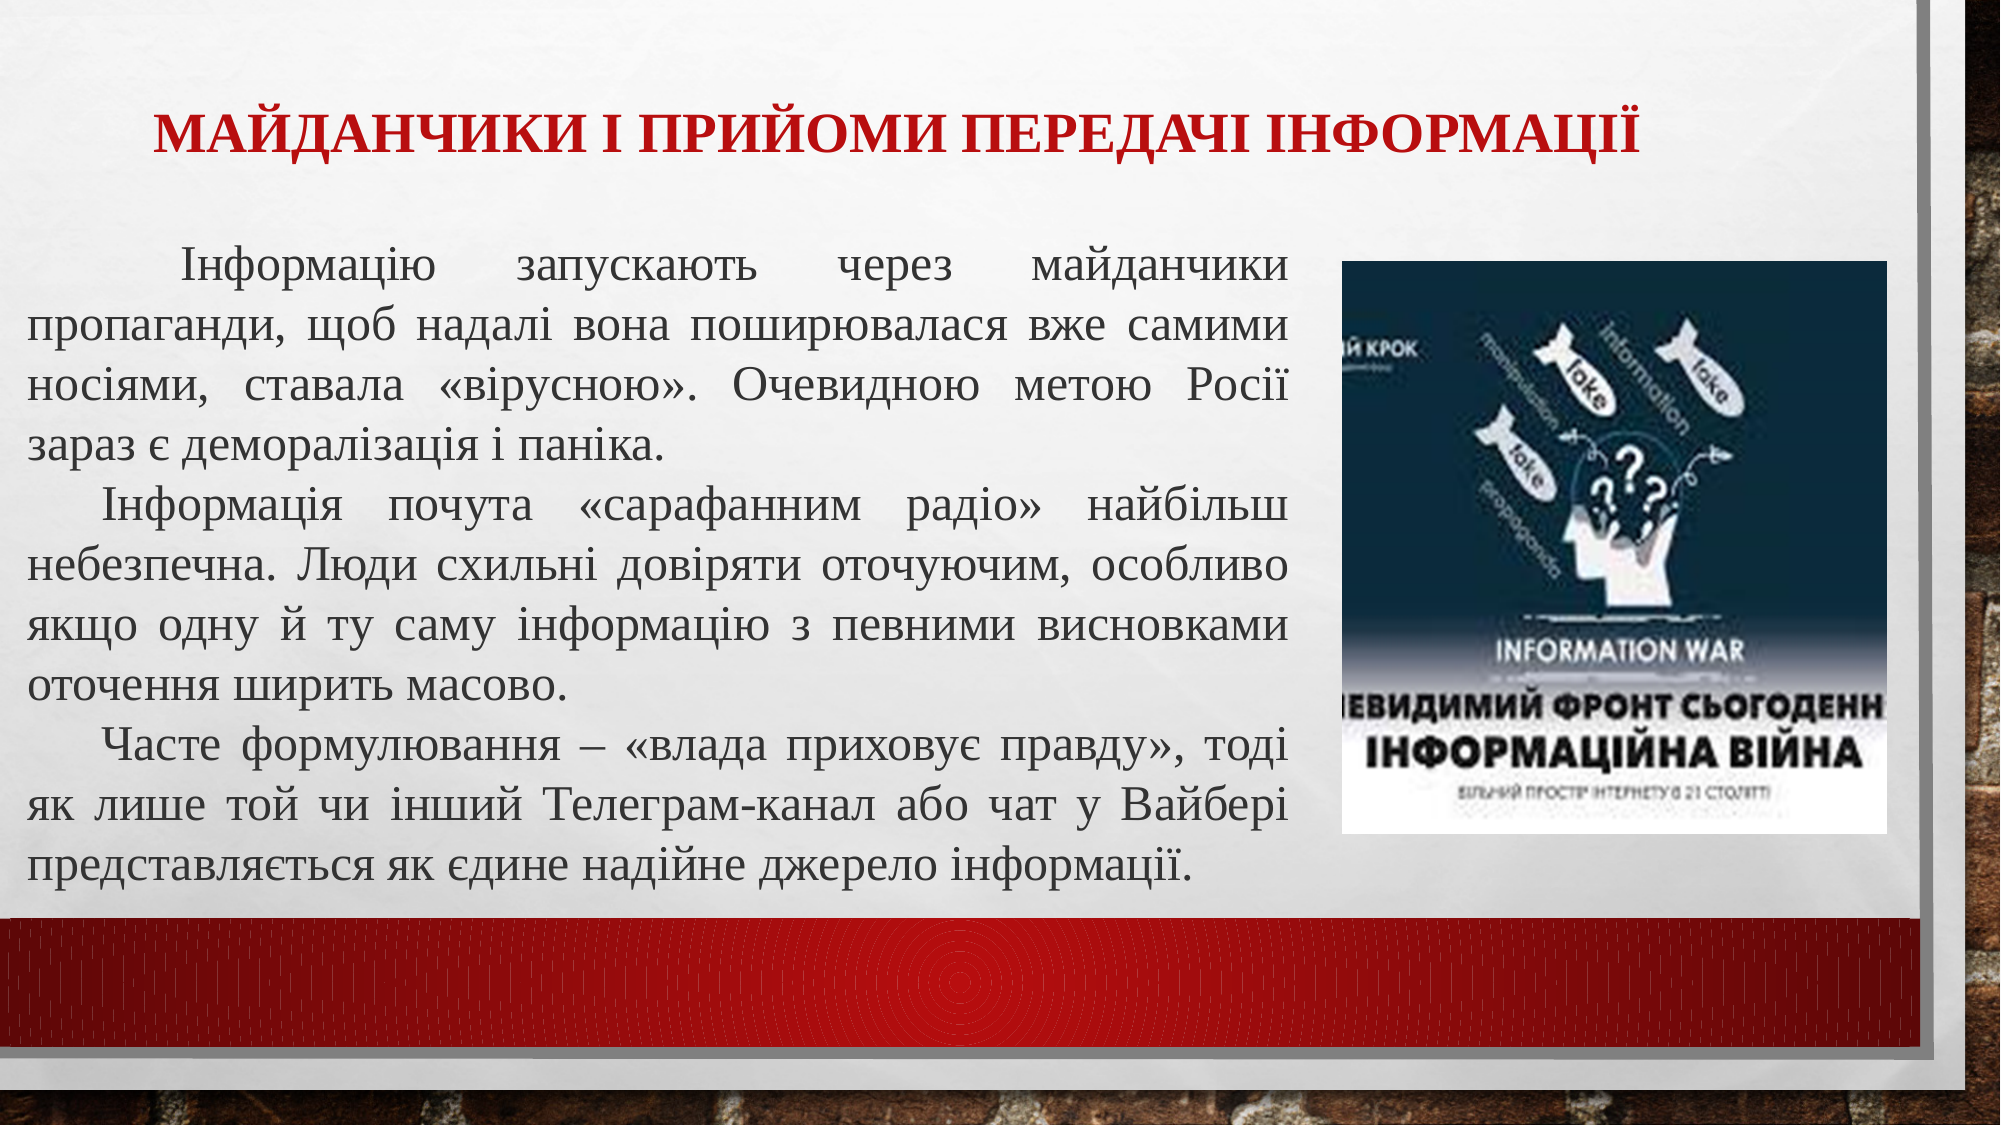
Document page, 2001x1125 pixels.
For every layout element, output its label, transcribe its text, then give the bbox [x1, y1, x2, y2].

title Майданчики і прийоми передачі інформації [112, 38, 1818, 204]
text_box Інформацію запускають через майданчики пропаганди, щоб надалі вона поширювалася вже самими носіями, ставала «вірусною». Очевидною метою Росії зараз є деморалізація і паніка. Інформація почута «сарафанним радіо» найбільш небезпечна. Люди схильні довіряти оточуючим, особливо якщо одну й ту саму інформацію з певними висновками оточення ширить масово. Часте формулювання – «влада приховує правду», тоді як лише той чи інший Телеграм-канал або чат у Вайбері представляється як єдине надійне джерело інформації. [12, 223, 1305, 899]
picture [1342, 261, 1887, 834]
picture [0, 0, 2000, 1125]
